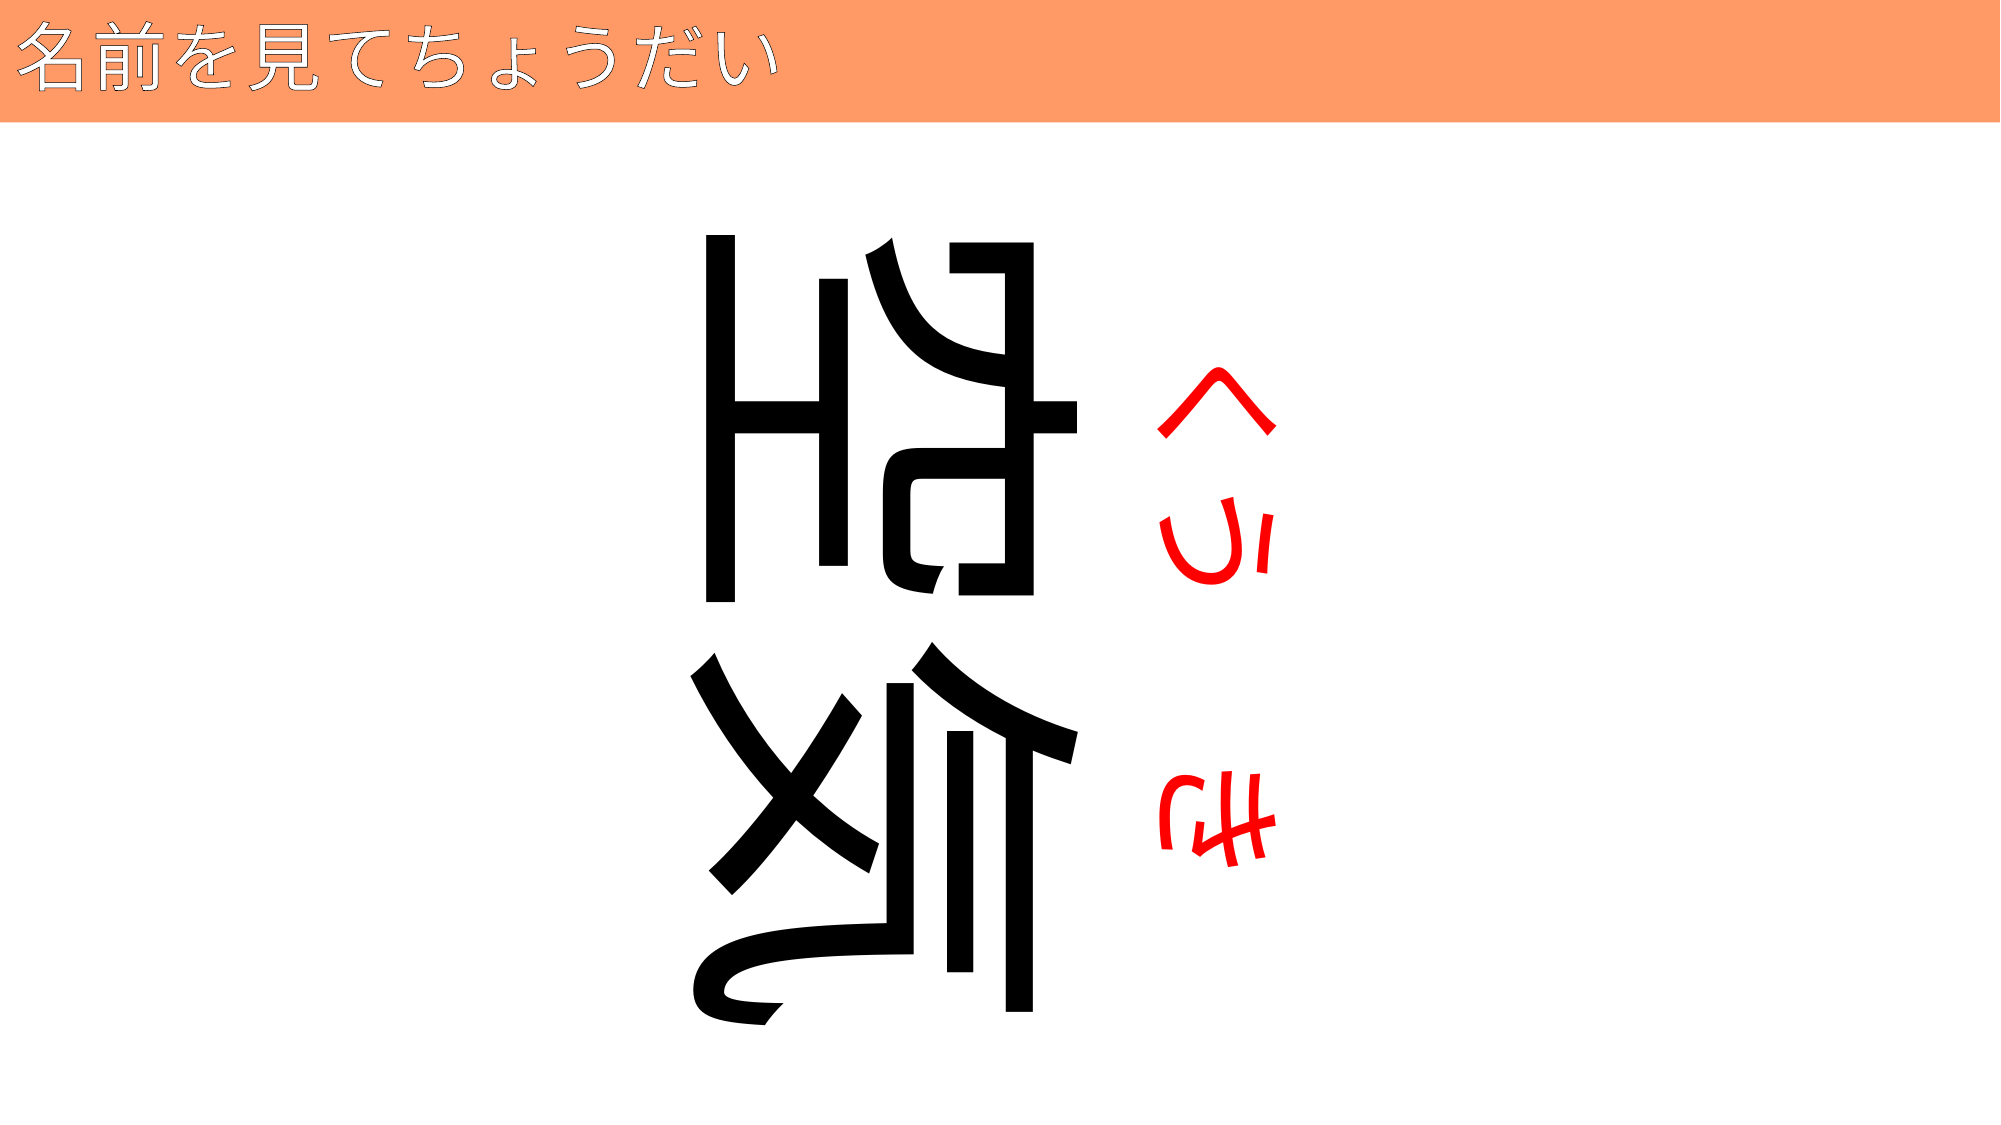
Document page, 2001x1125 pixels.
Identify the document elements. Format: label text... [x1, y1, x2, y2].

text_box 空気 [616, 195, 1152, 1125]
text_box くう き [1152, 325, 1311, 896]
title 名前を見てちょうだい [0, 0, 1712, 123]
slide_number 67 [1712, 0, 2000, 123]
